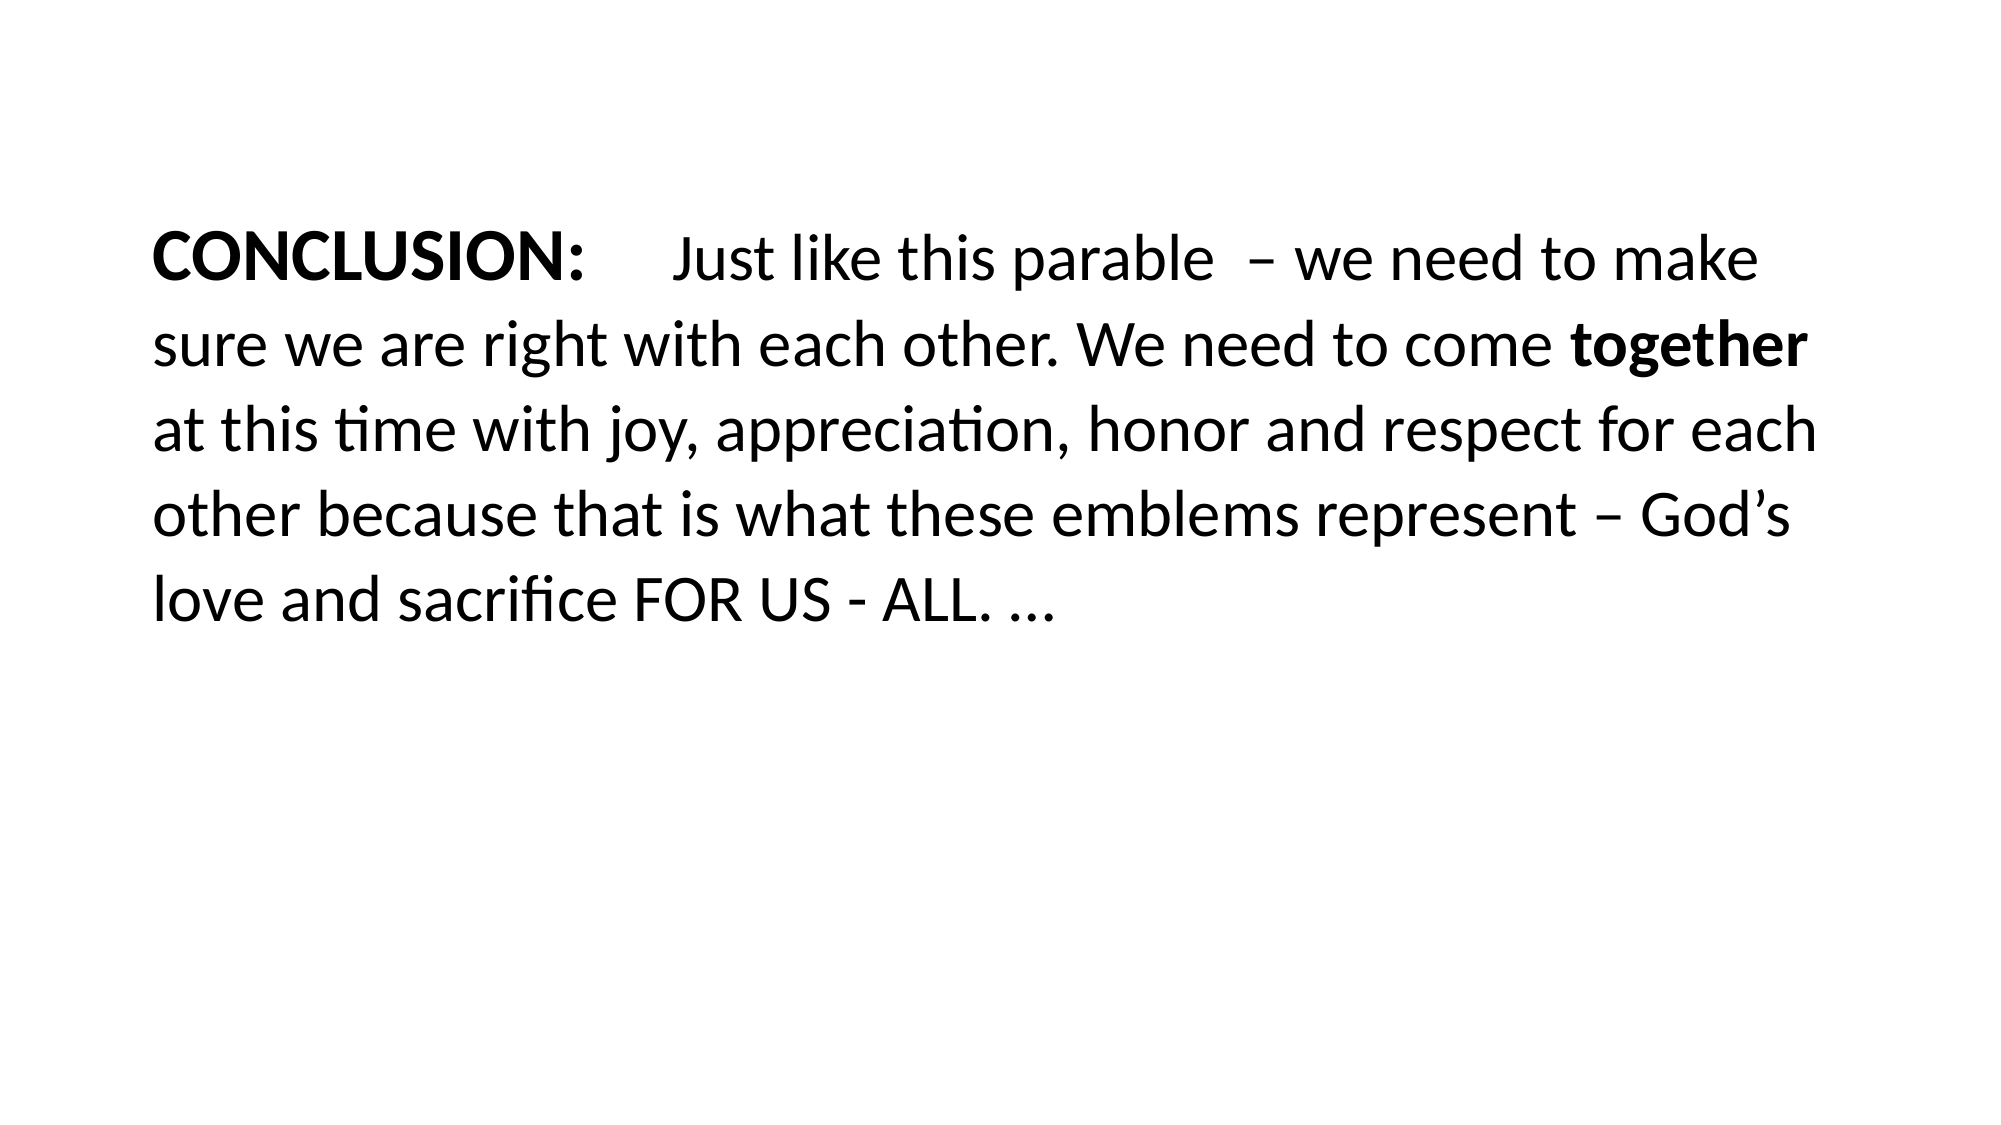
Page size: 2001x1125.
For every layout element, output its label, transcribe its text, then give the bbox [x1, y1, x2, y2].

list CONCLUSION: Just like this parable – we need to make sure we are right with each other. We need to come together at this time with joy, appreciation, honor and respect for each other because that is what these emblems represent – God’s love and sacrifice FOR US - ALL. … [137, 86, 1863, 1014]
